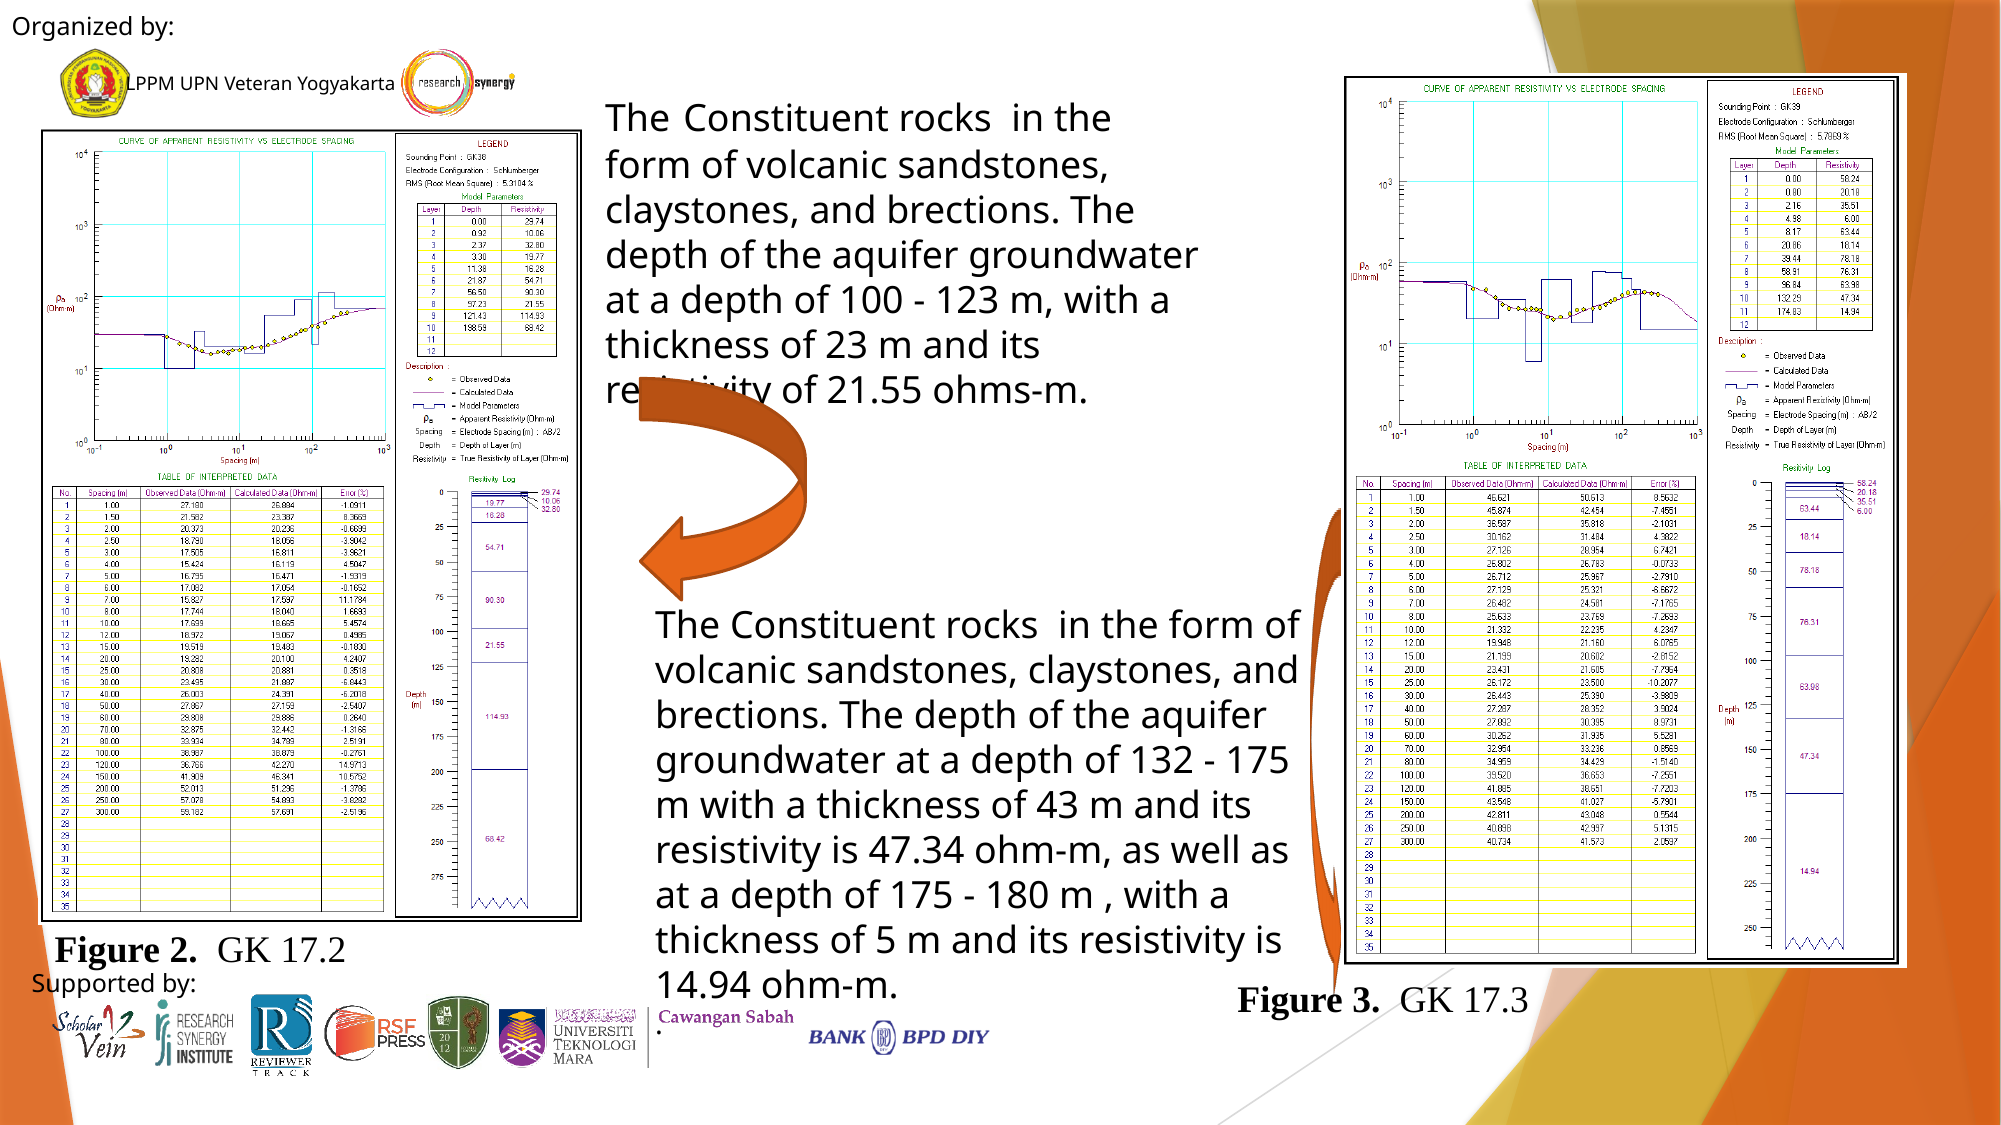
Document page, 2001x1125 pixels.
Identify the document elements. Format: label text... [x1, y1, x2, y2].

picture [50, 980, 490, 1085]
picture [38, 20, 591, 926]
text_box The Constituent rocks in the form of volcanic sandstones, claystones, and brections. The depth of the aquifer groundwater at a depth of 100 - 123 m, with a thickness of 23 m and its resistivity of 21.55 ohms-m. [590, 73, 1222, 454]
picture [58, 45, 132, 120]
text_box [638, 376, 807, 593]
text_box The Constituent rocks in the form of volcanic sandstones, claystones, and brections. The depth of the aquifer groundwater at a depth of 132 - 175 m with a thickness of 43 m and its resistivity is 47.34 ohm-m, as well as at a depth of 175 - 180 m , with a thickness of 5 m and its resistivity is 14.94 ohm-m. . [640, 593, 1331, 1048]
text_box Figure 2. GK 17.2 [39, 934, 362, 978]
picture [497, 1007, 1007, 1093]
text_box Figure 3. GK 17.3 [1222, 967, 1544, 1028]
picture [1310, 73, 1907, 999]
